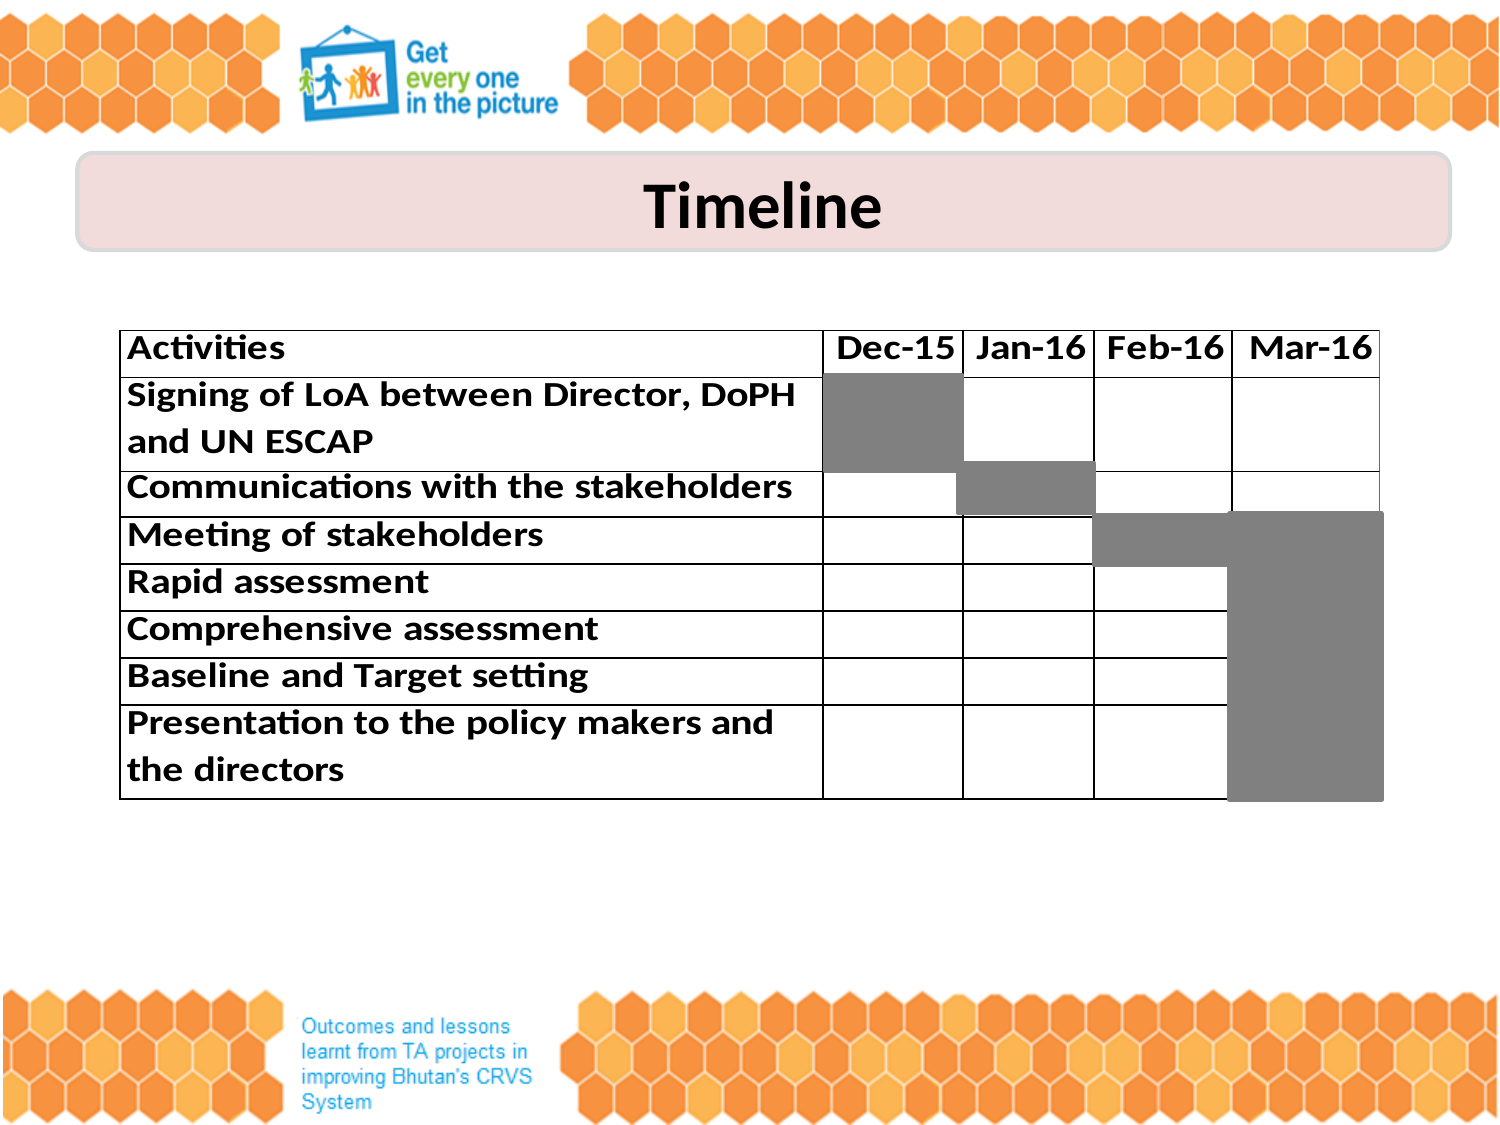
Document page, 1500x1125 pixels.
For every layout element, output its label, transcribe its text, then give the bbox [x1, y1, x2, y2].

text_box Timeline [75, 170, 1453, 253]
picture [2, 988, 1500, 1125]
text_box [118, 262, 1382, 935]
picture [0, 0, 1500, 162]
